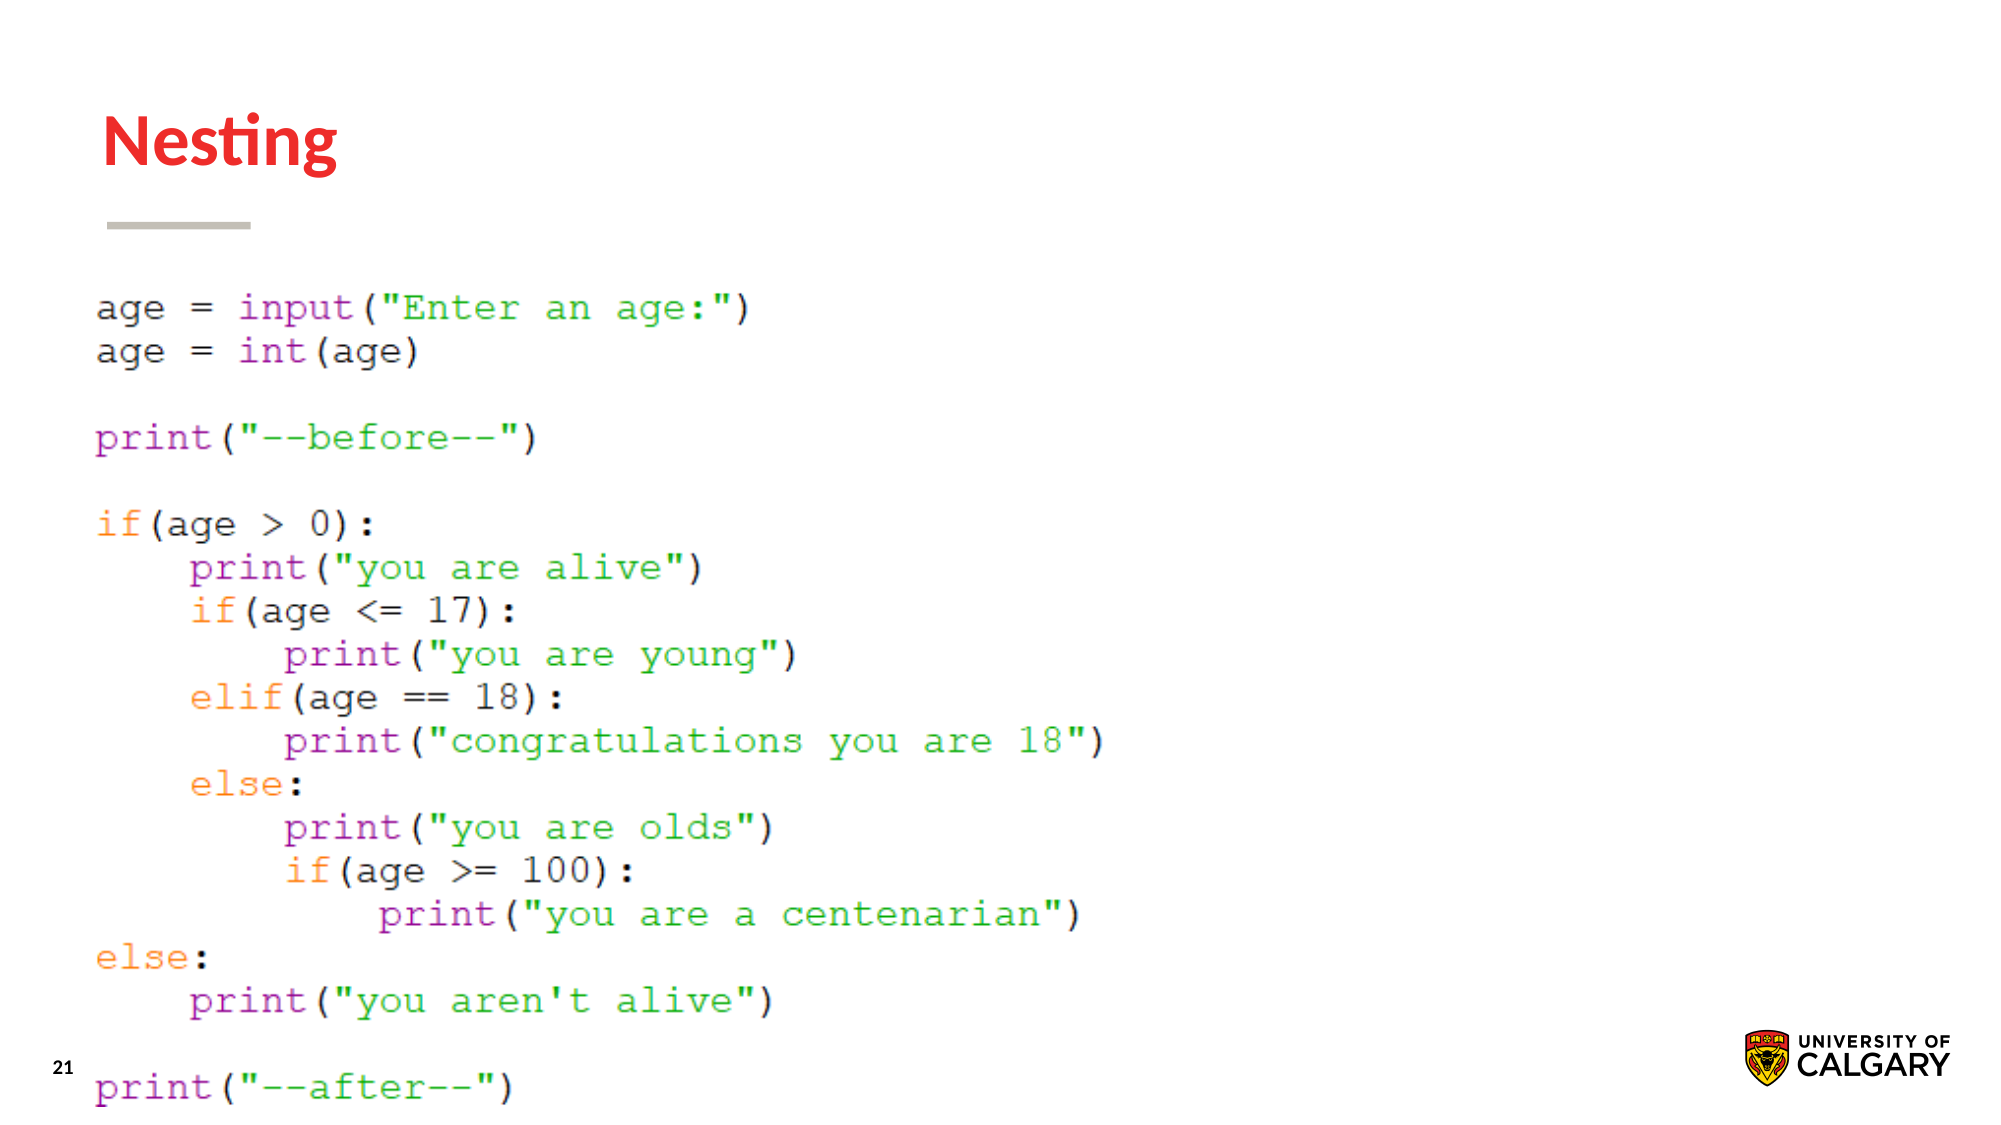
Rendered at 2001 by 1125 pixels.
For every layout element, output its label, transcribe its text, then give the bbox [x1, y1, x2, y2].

picture [92, 286, 1118, 1107]
picture [1722, 1012, 1973, 1099]
title Nesting [87, 60, 1774, 222]
